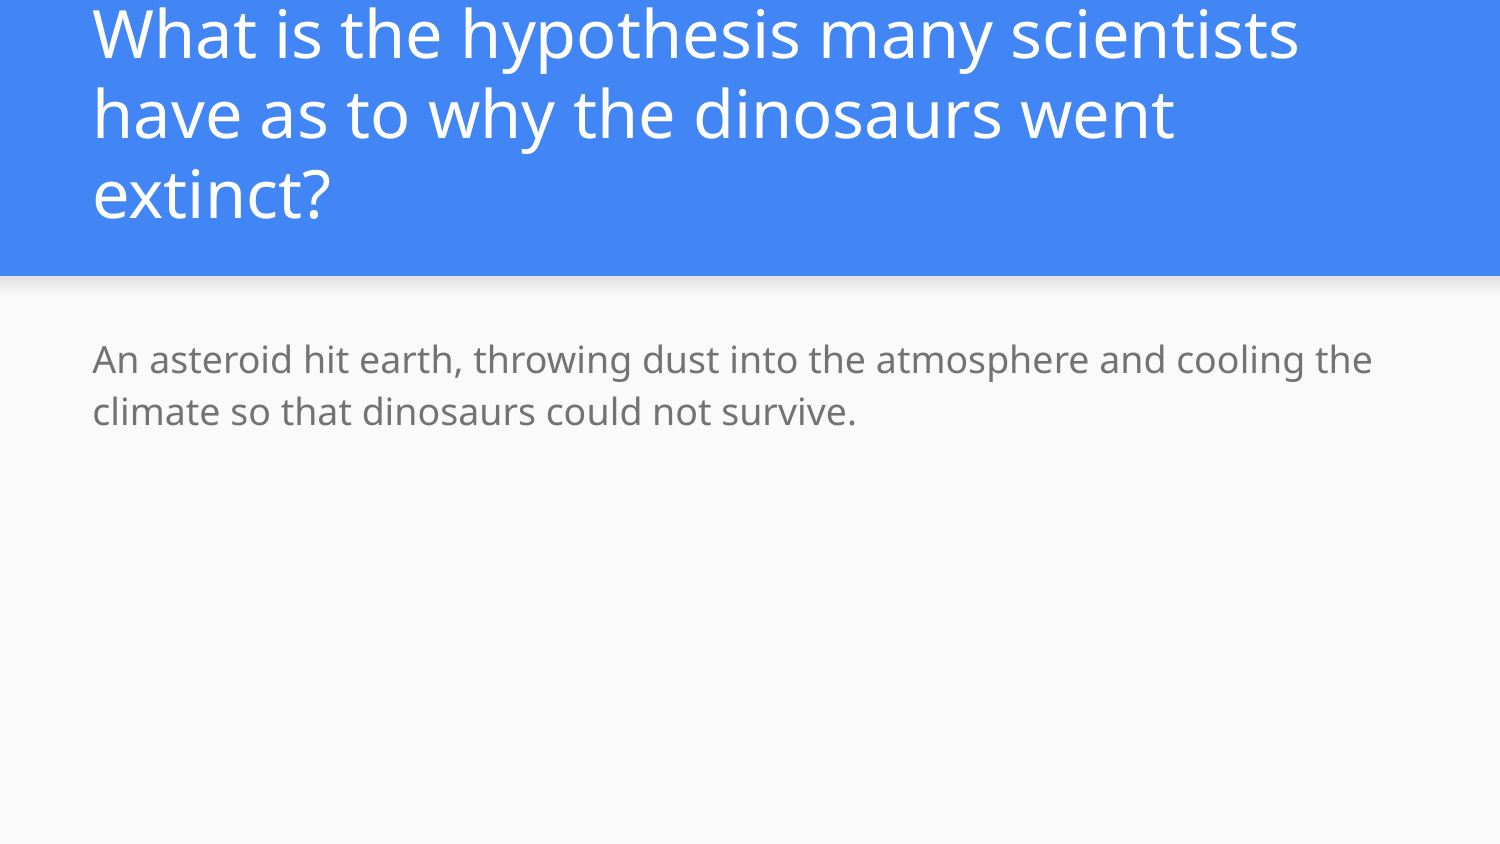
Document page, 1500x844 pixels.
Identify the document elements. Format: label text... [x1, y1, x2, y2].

title What is the hypothesis many scientists have as to why the dinosaurs went extinct? [77, 121, 1427, 248]
list An asteroid hit earth, throwing dust into the atmosphere and cooling the climate so that dinosaurs could not survive. [77, 314, 1427, 760]
